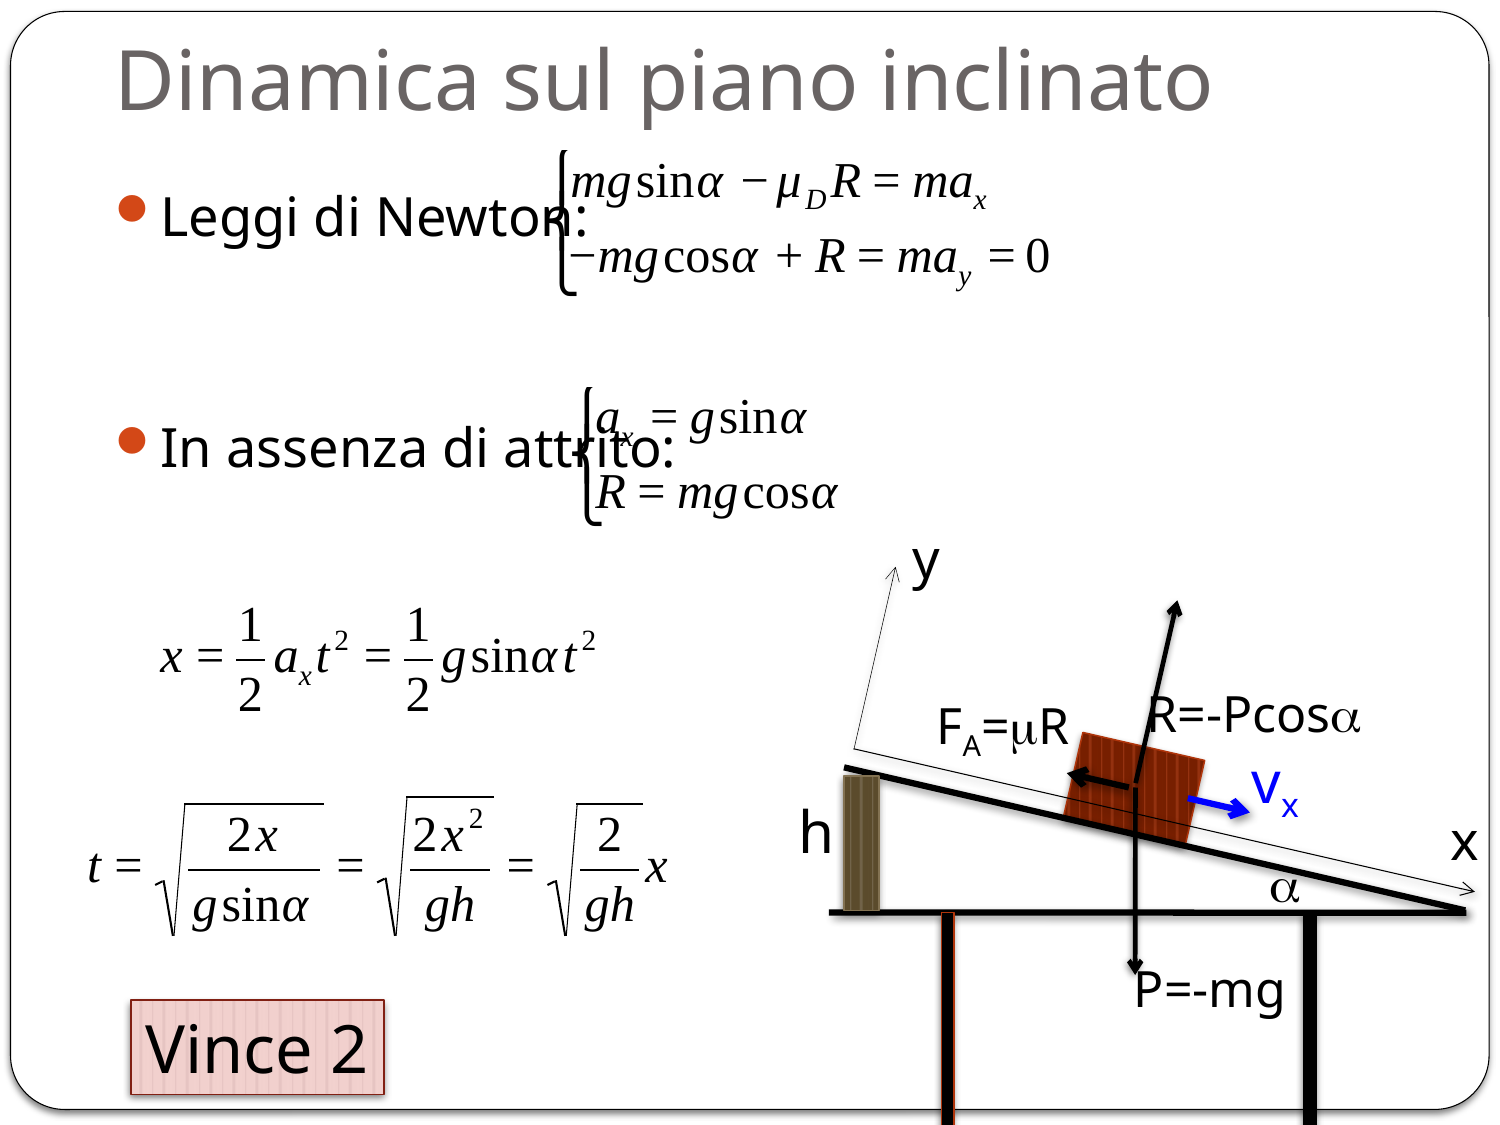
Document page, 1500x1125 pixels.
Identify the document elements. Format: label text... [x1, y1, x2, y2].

title Dinamica sul piano inclinato [99, 0, 1450, 143]
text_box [78, 790, 674, 942]
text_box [562, 387, 852, 531]
list Leggi di Newton: In assenza di attrito: [99, 174, 1375, 925]
text_box y [897, 516, 956, 562]
text_box h [783, 787, 822, 873]
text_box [149, 597, 603, 720]
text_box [537, 149, 1053, 301]
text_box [828, 564, 1500, 1125]
text_box Vince 2 [130, 999, 385, 1095]
